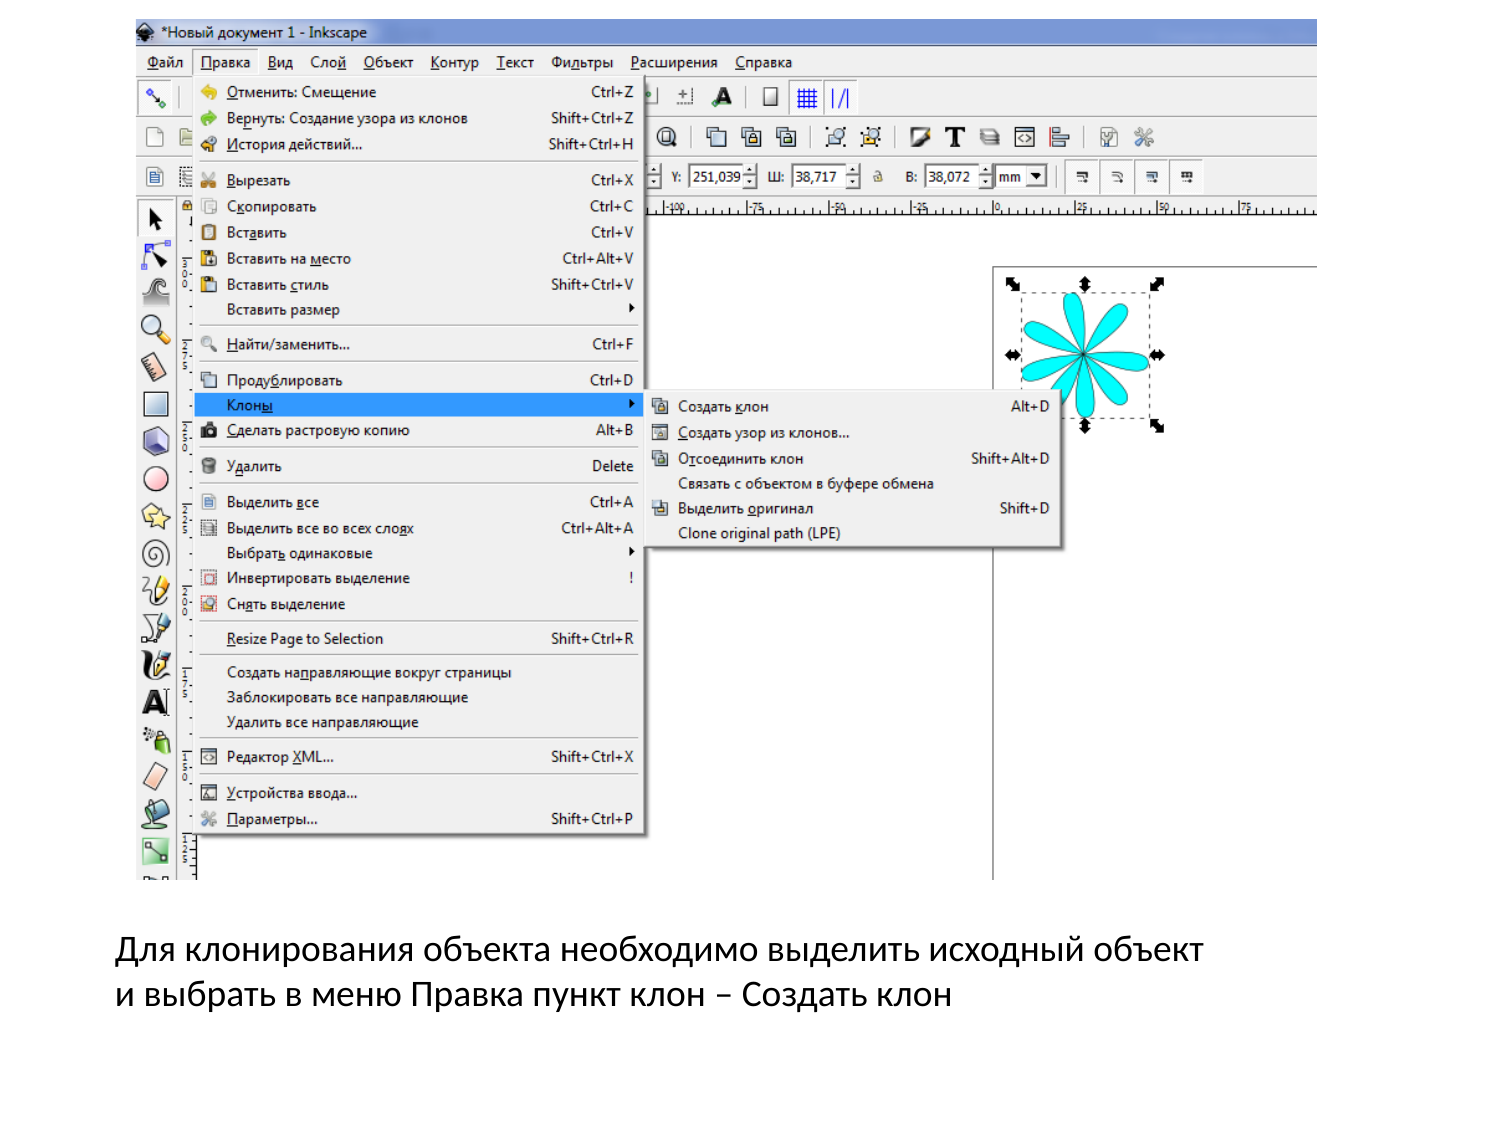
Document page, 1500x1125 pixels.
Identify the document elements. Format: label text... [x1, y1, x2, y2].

text_box Для клонирования объекта необходимо выделить исходный объект и выбрать в меню Правка пункт клон ‒ Создать клон [100, 916, 1388, 1067]
picture [135, 18, 1318, 881]
